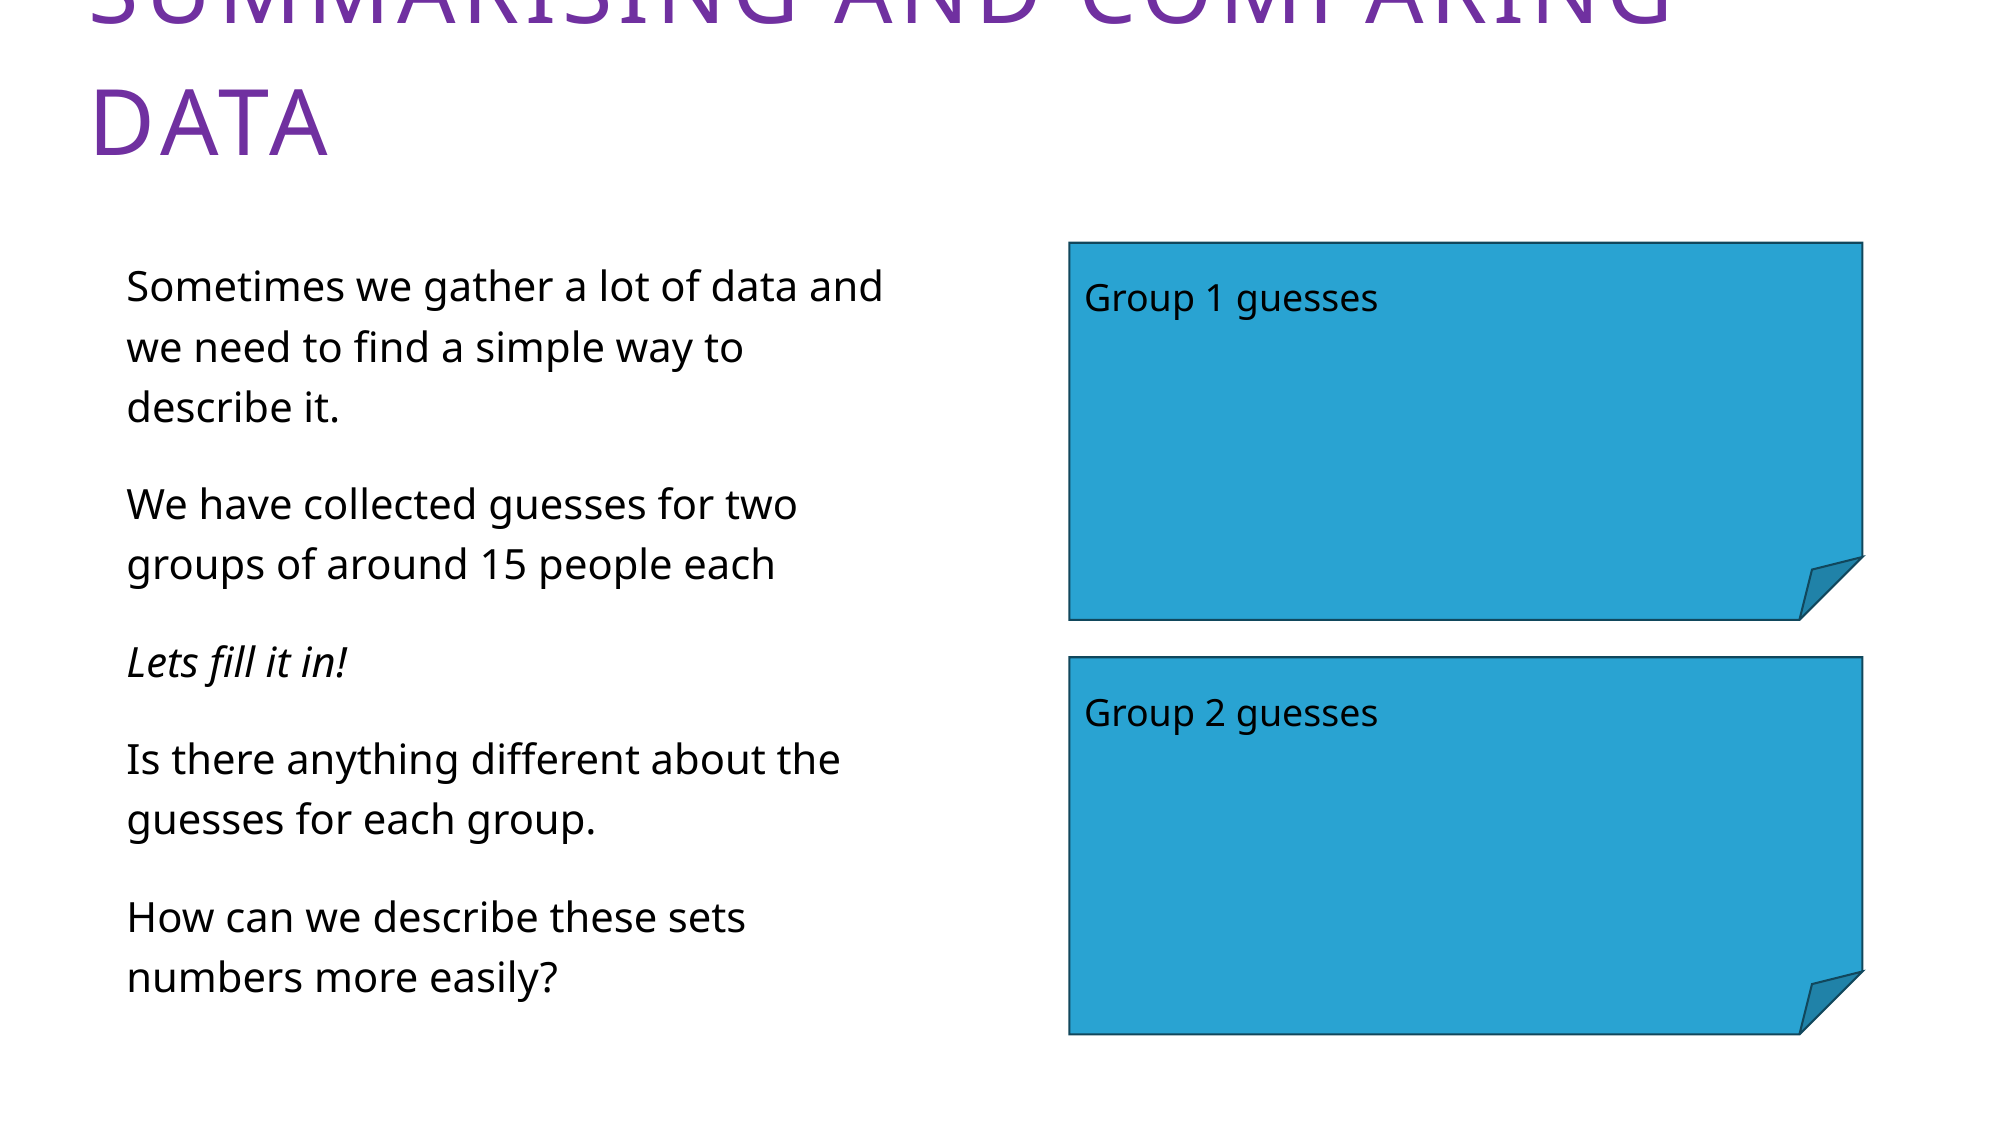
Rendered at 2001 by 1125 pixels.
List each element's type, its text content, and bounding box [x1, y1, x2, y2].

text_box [1069, 657, 1863, 1035]
title Summarising and comparing data [73, 55, 1817, 182]
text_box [1069, 242, 1863, 620]
list Sometimes we gather a lot of data and we need to find a simple way to describe it. We have collected guesses for two groups of around 15 people each Lets fill it in! Is there anything different about the guesses for each group. How can we describe these sets numbers more easily? [111, 242, 931, 1063]
